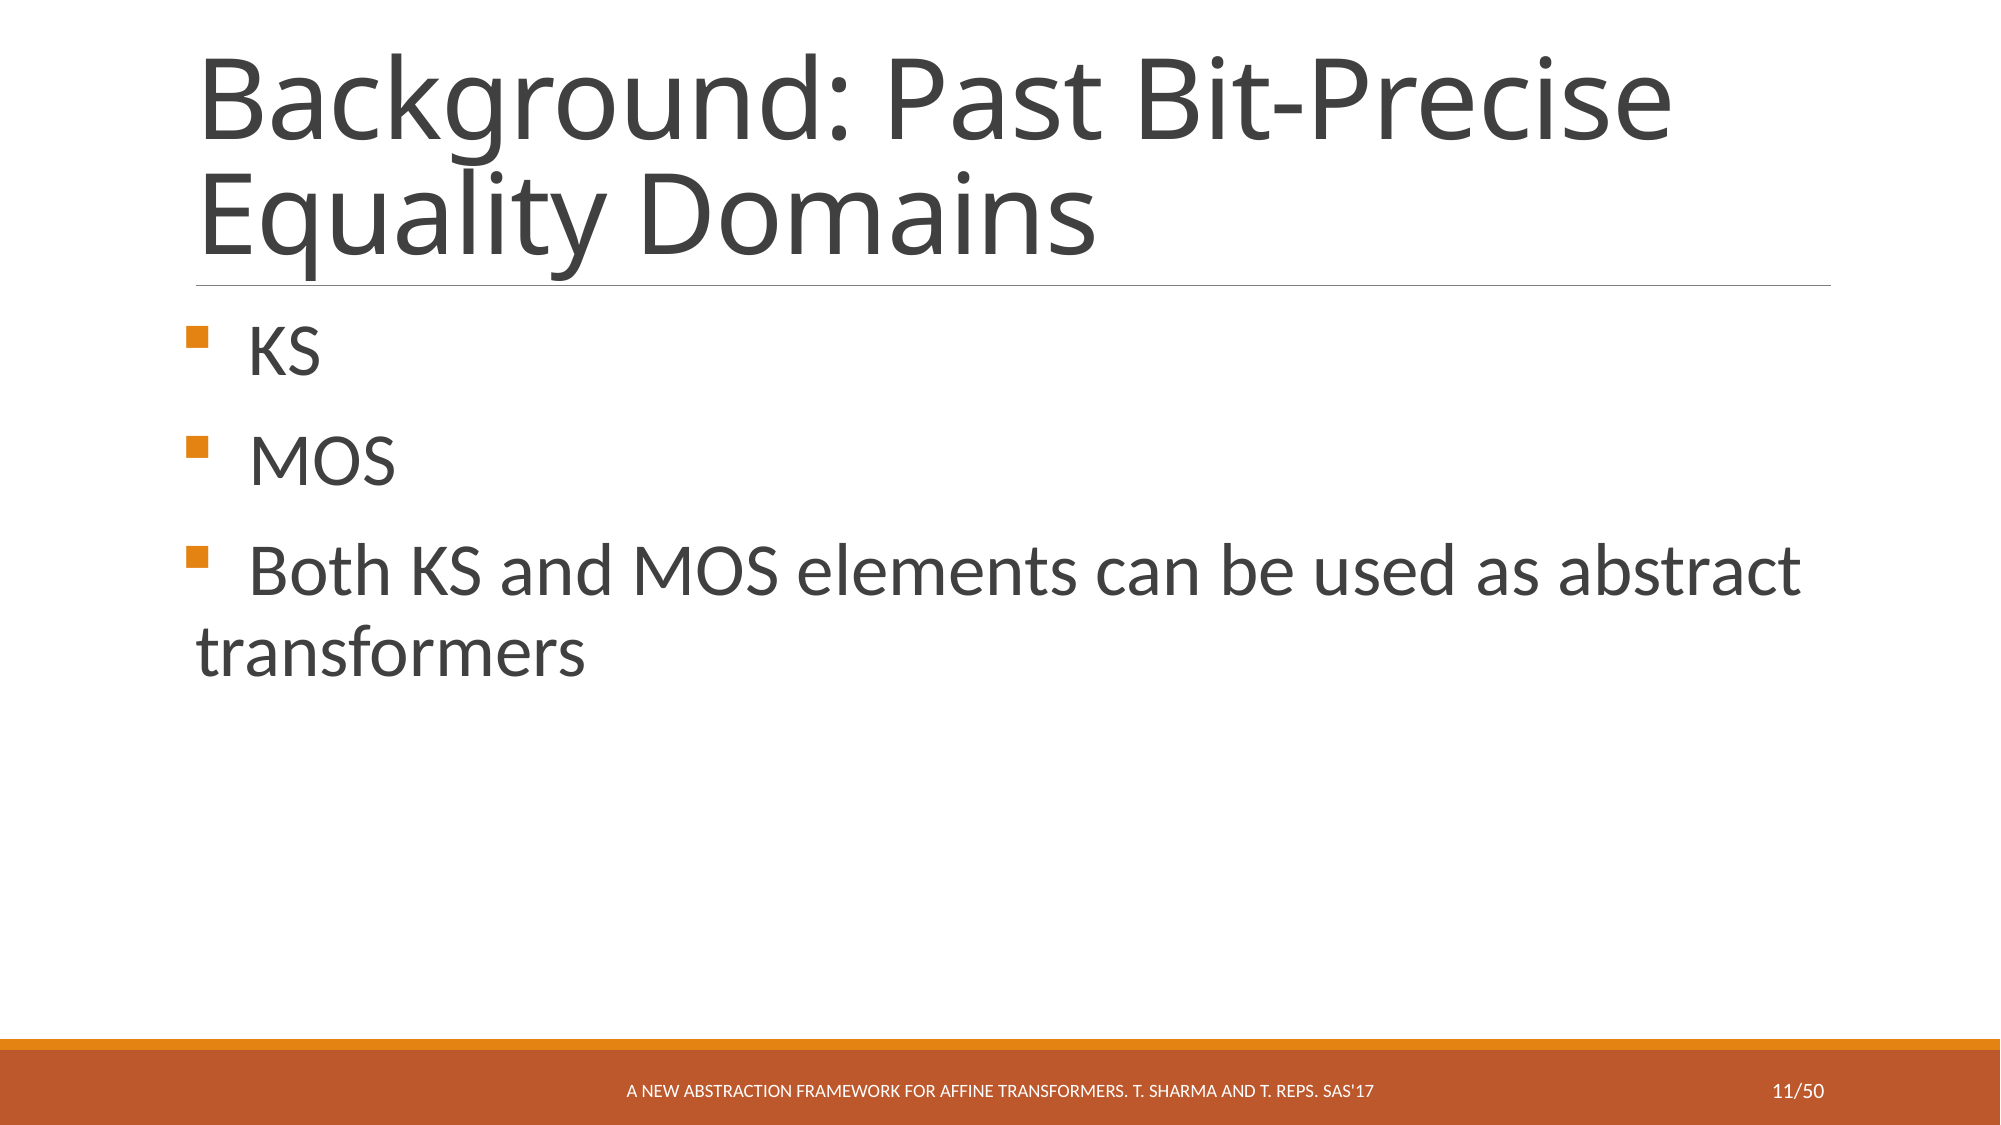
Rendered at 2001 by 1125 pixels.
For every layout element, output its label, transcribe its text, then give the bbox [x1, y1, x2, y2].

footer A New Abstraction Framework for Affine Transformers. T. Sharma and T. Reps. SAS'17 [604, 1059, 1396, 1120]
slide_number 11 [1624, 1059, 1840, 1120]
list KS MOS Both KS and MOS elements can be used as abstract transformers [180, 302, 1830, 963]
title Background: Past Bit-Precise Equality Domains [180, 47, 1830, 285]
